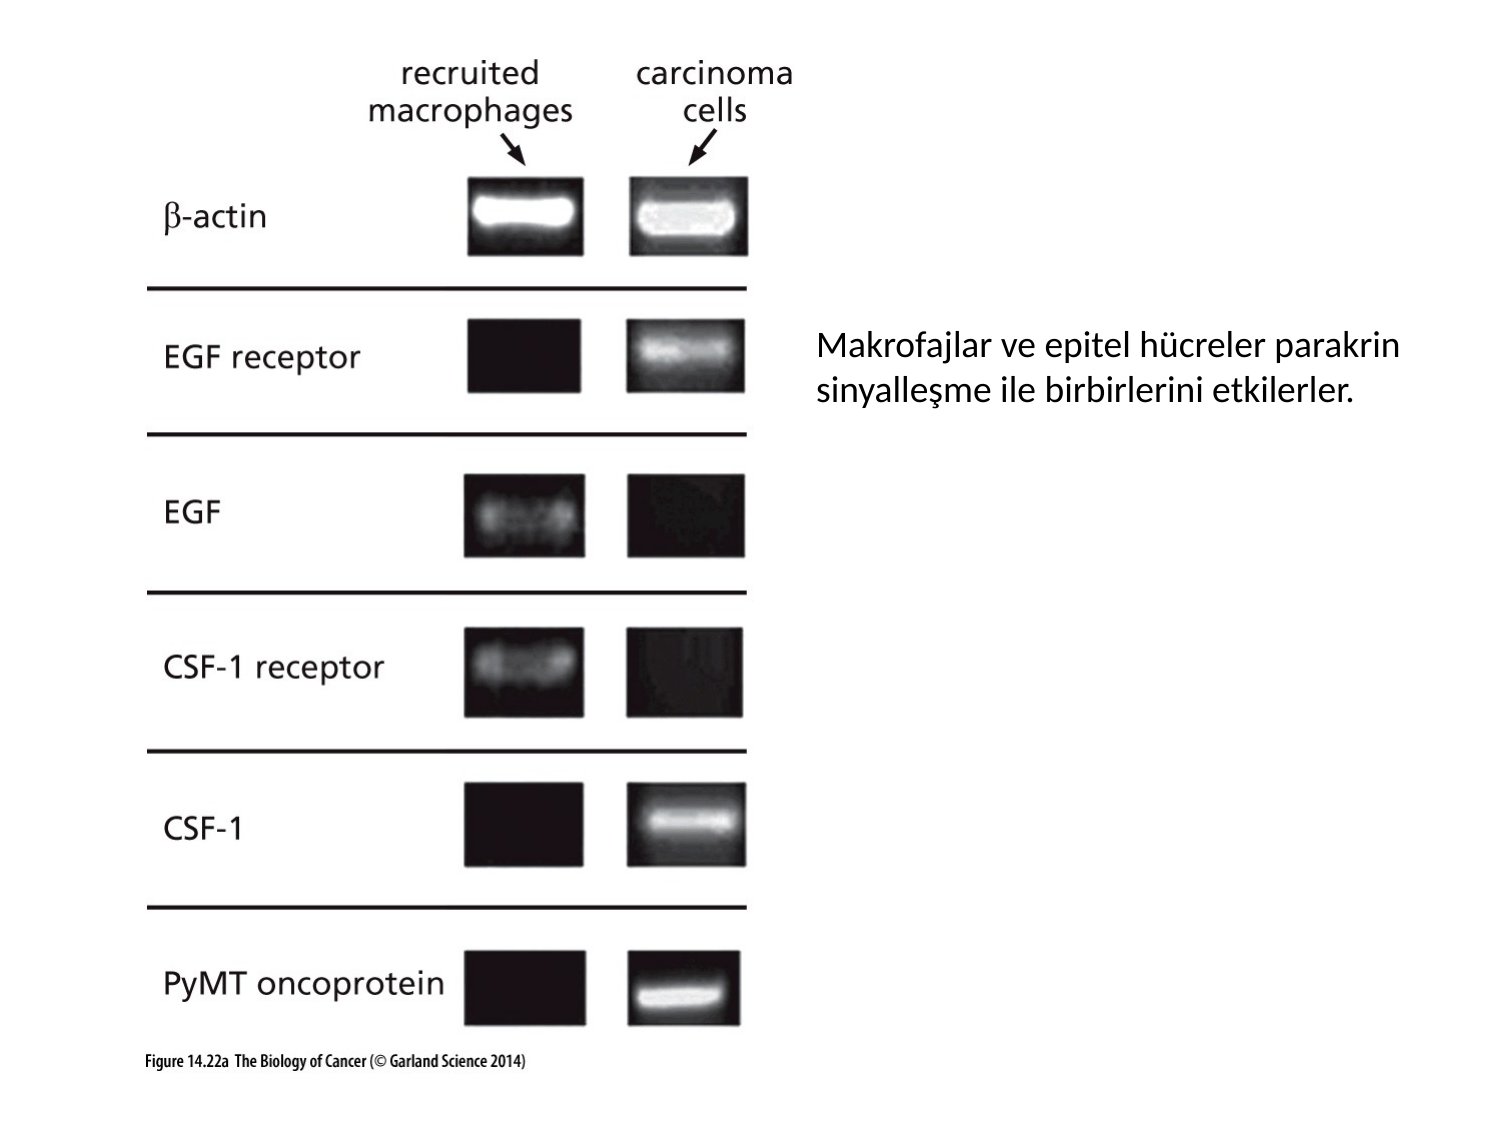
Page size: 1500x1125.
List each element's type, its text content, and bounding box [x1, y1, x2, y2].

picture [137, 49, 802, 1075]
text_box Makrofajlar ve epitel hücreler parakrin sinyalleşme ile birbirlerini etkilerler. [806, 312, 1438, 418]
